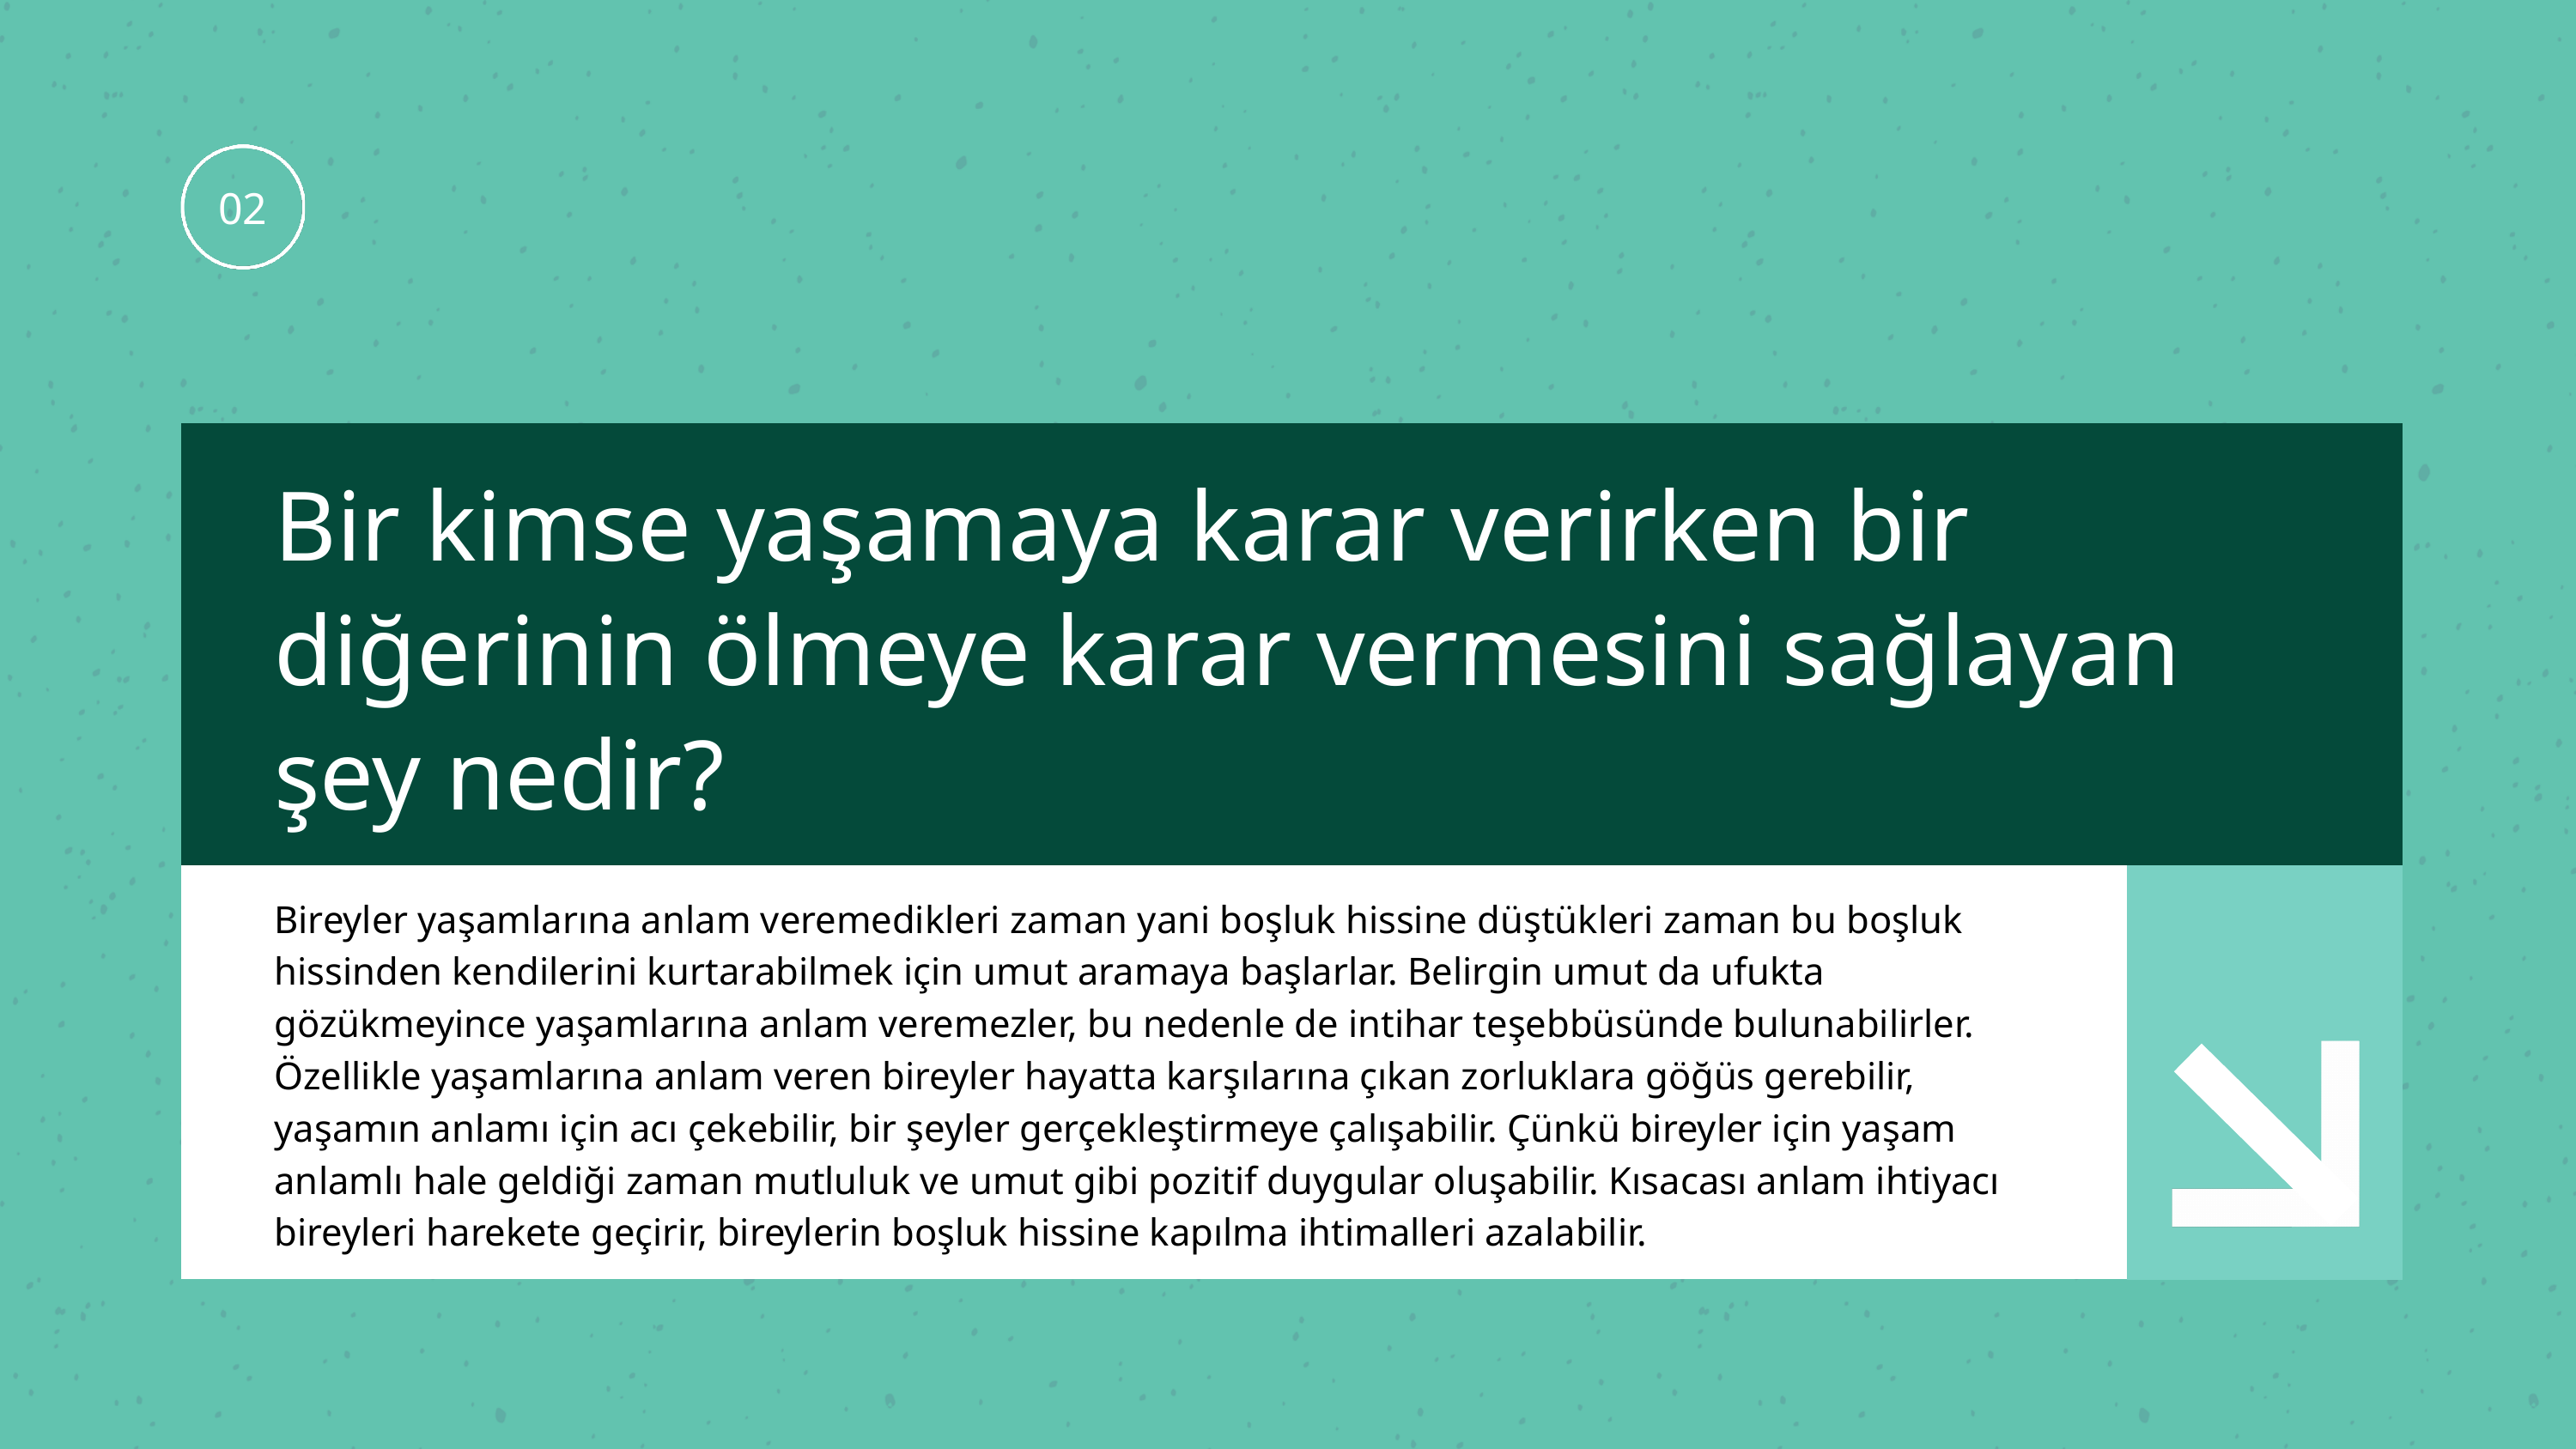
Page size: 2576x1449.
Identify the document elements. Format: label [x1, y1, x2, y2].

picture [0, 0, 2576, 1449]
text_box [180, 144, 306, 270]
text_box [180, 423, 2403, 865]
text_box [180, 874, 2122, 1280]
text_box [2142, 1009, 2464, 1331]
text_box [2126, 864, 2403, 1281]
